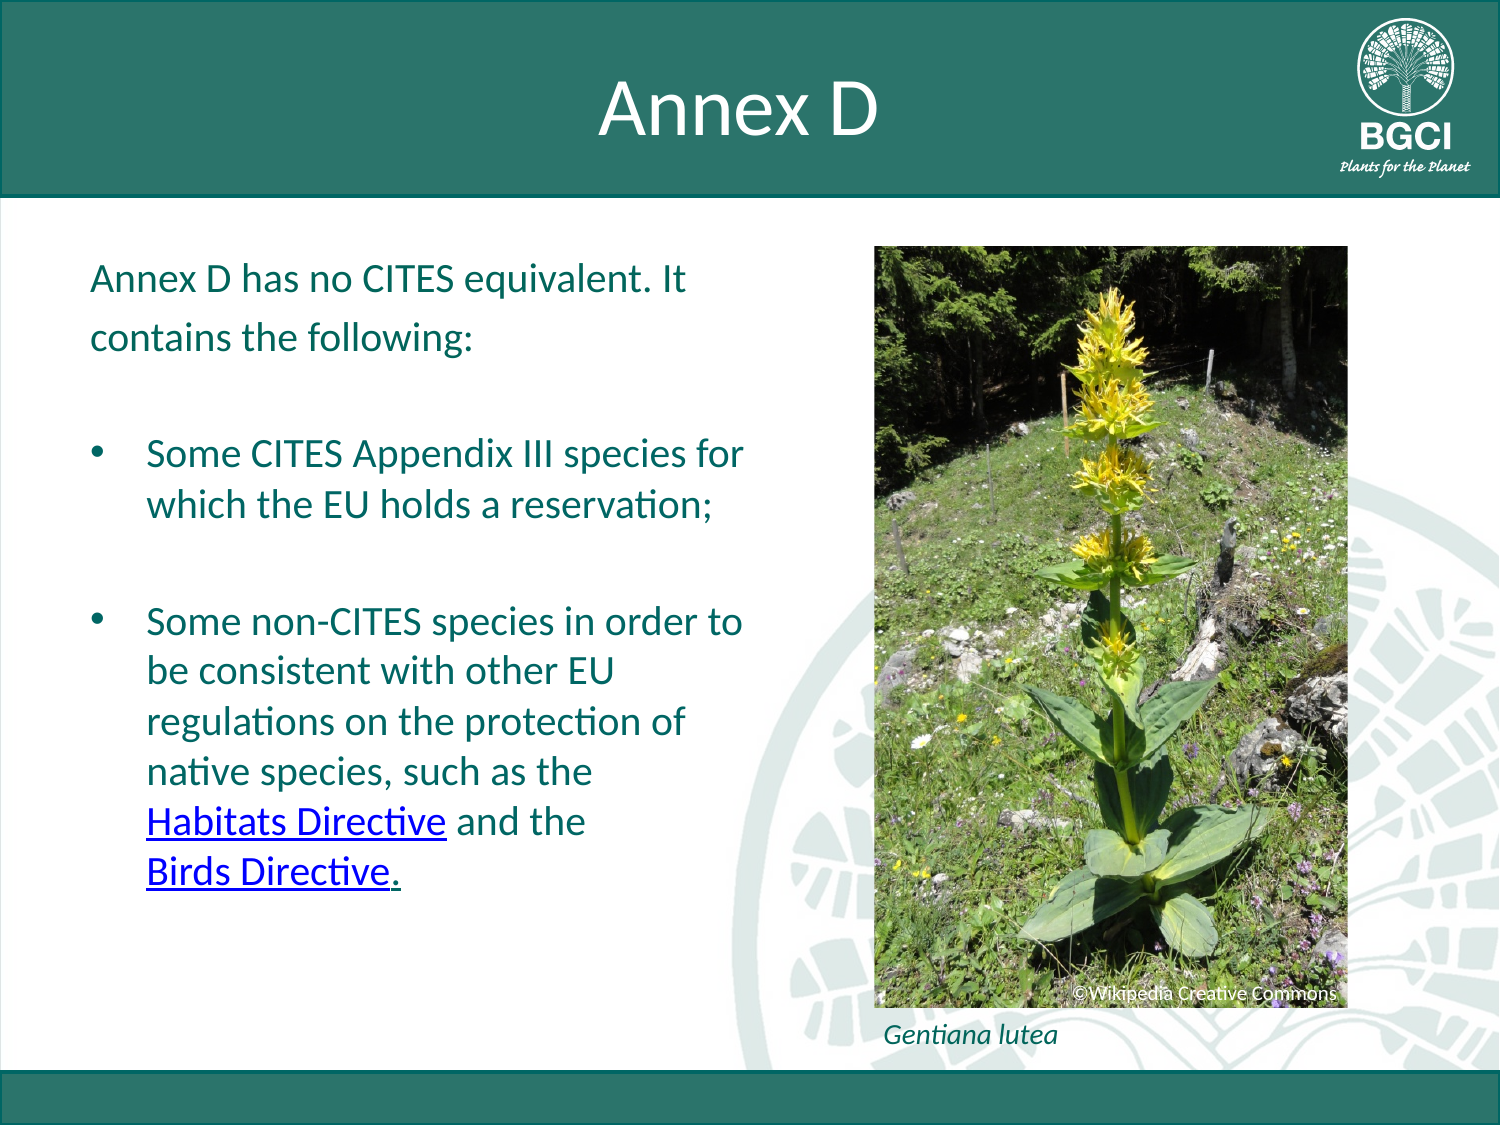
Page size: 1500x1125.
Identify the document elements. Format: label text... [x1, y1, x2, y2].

text_box Gentiana lutea [868, 1009, 1074, 1058]
picture [874, 245, 1348, 1009]
list Annex D has no CITES equivalent. It contains the following: Some CITES Appendix III species for which the EU holds a reservation; Some non-CITES species in order to be consistent with other EU regulations on the protection of native species, such as the Habitats Directive and the Birds Directive. [75, 243, 774, 1005]
title Annex D [55, 8, 1424, 197]
picture [1424, 18, 1471, 178]
